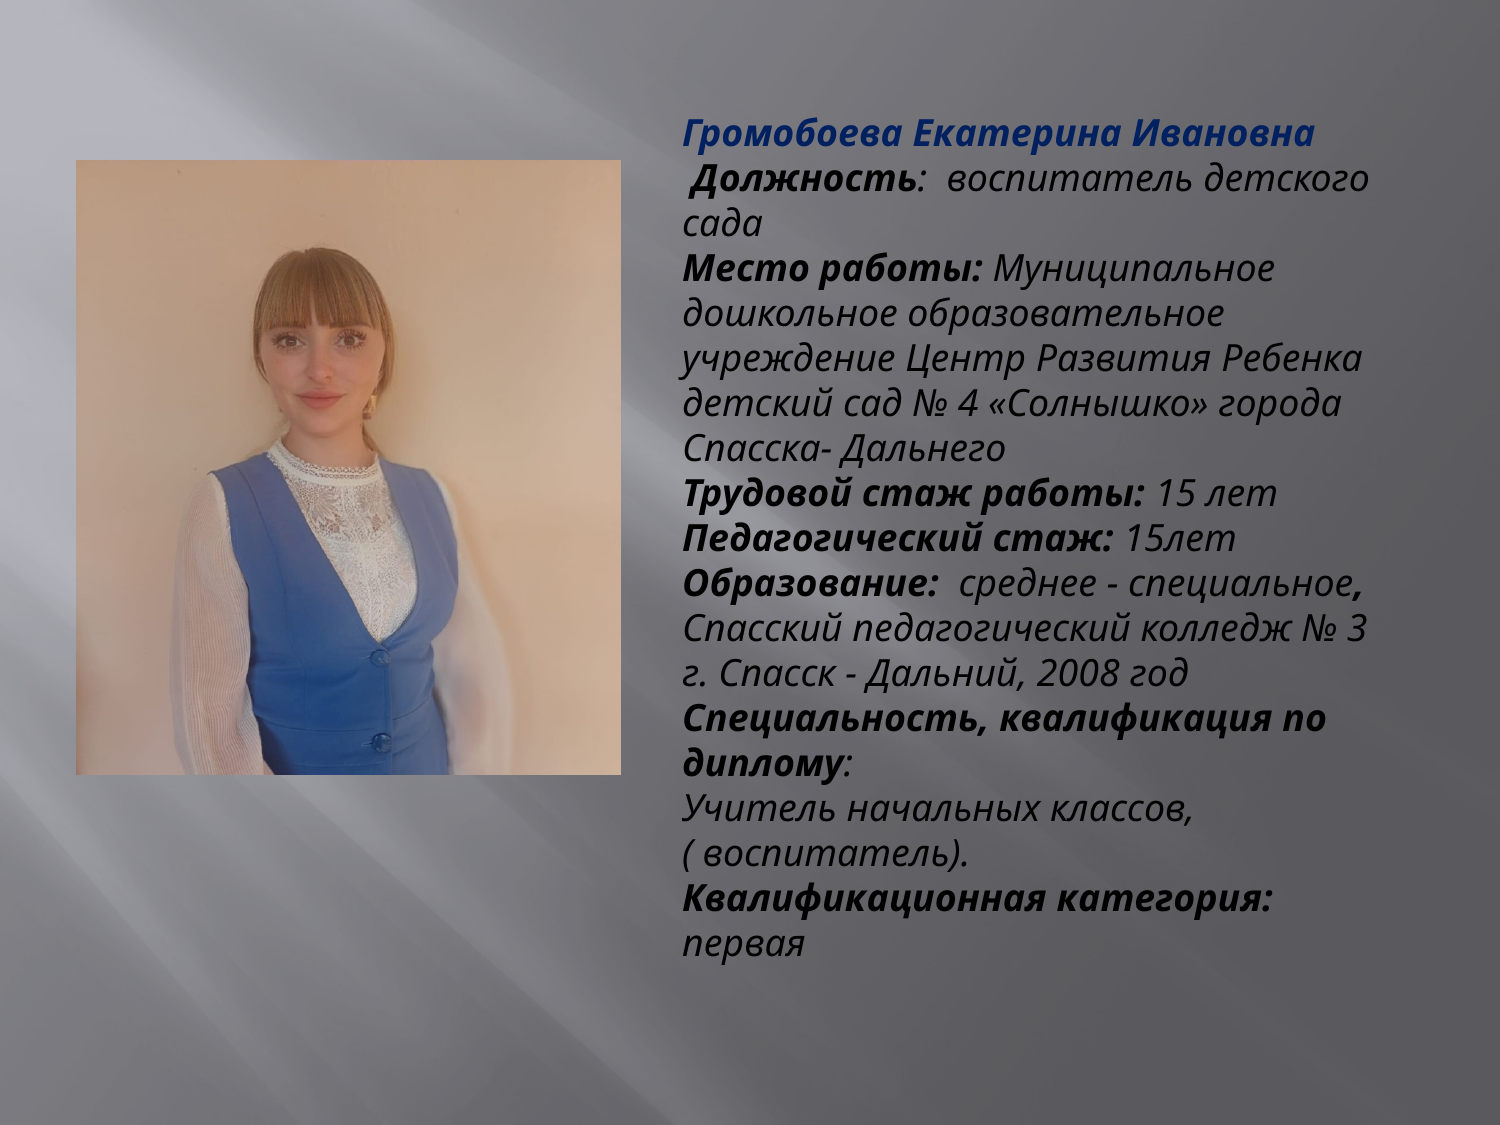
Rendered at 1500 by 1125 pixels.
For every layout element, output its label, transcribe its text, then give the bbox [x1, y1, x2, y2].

text_box Громобоева Екатерина Ивановна Должность: воспитатель детского сада Место работы: Муниципальное дошкольное образовательное учреждение Центр Развития Ребенка детский сад № 4 «Солнышко» города Спасска- Дальнего Трудовой стаж работы: 15 лет Педагогический стаж: 15лет Образование: среднее - специальное, Спасский педагогический колледж № 3 г. Спасск - Дальний, 2008 год Специальность, квалификация по диплому: Учитель начальных классов, ( воспитатель). Квалификационная категория: первая [667, 101, 1418, 1017]
picture [76, 160, 621, 776]
